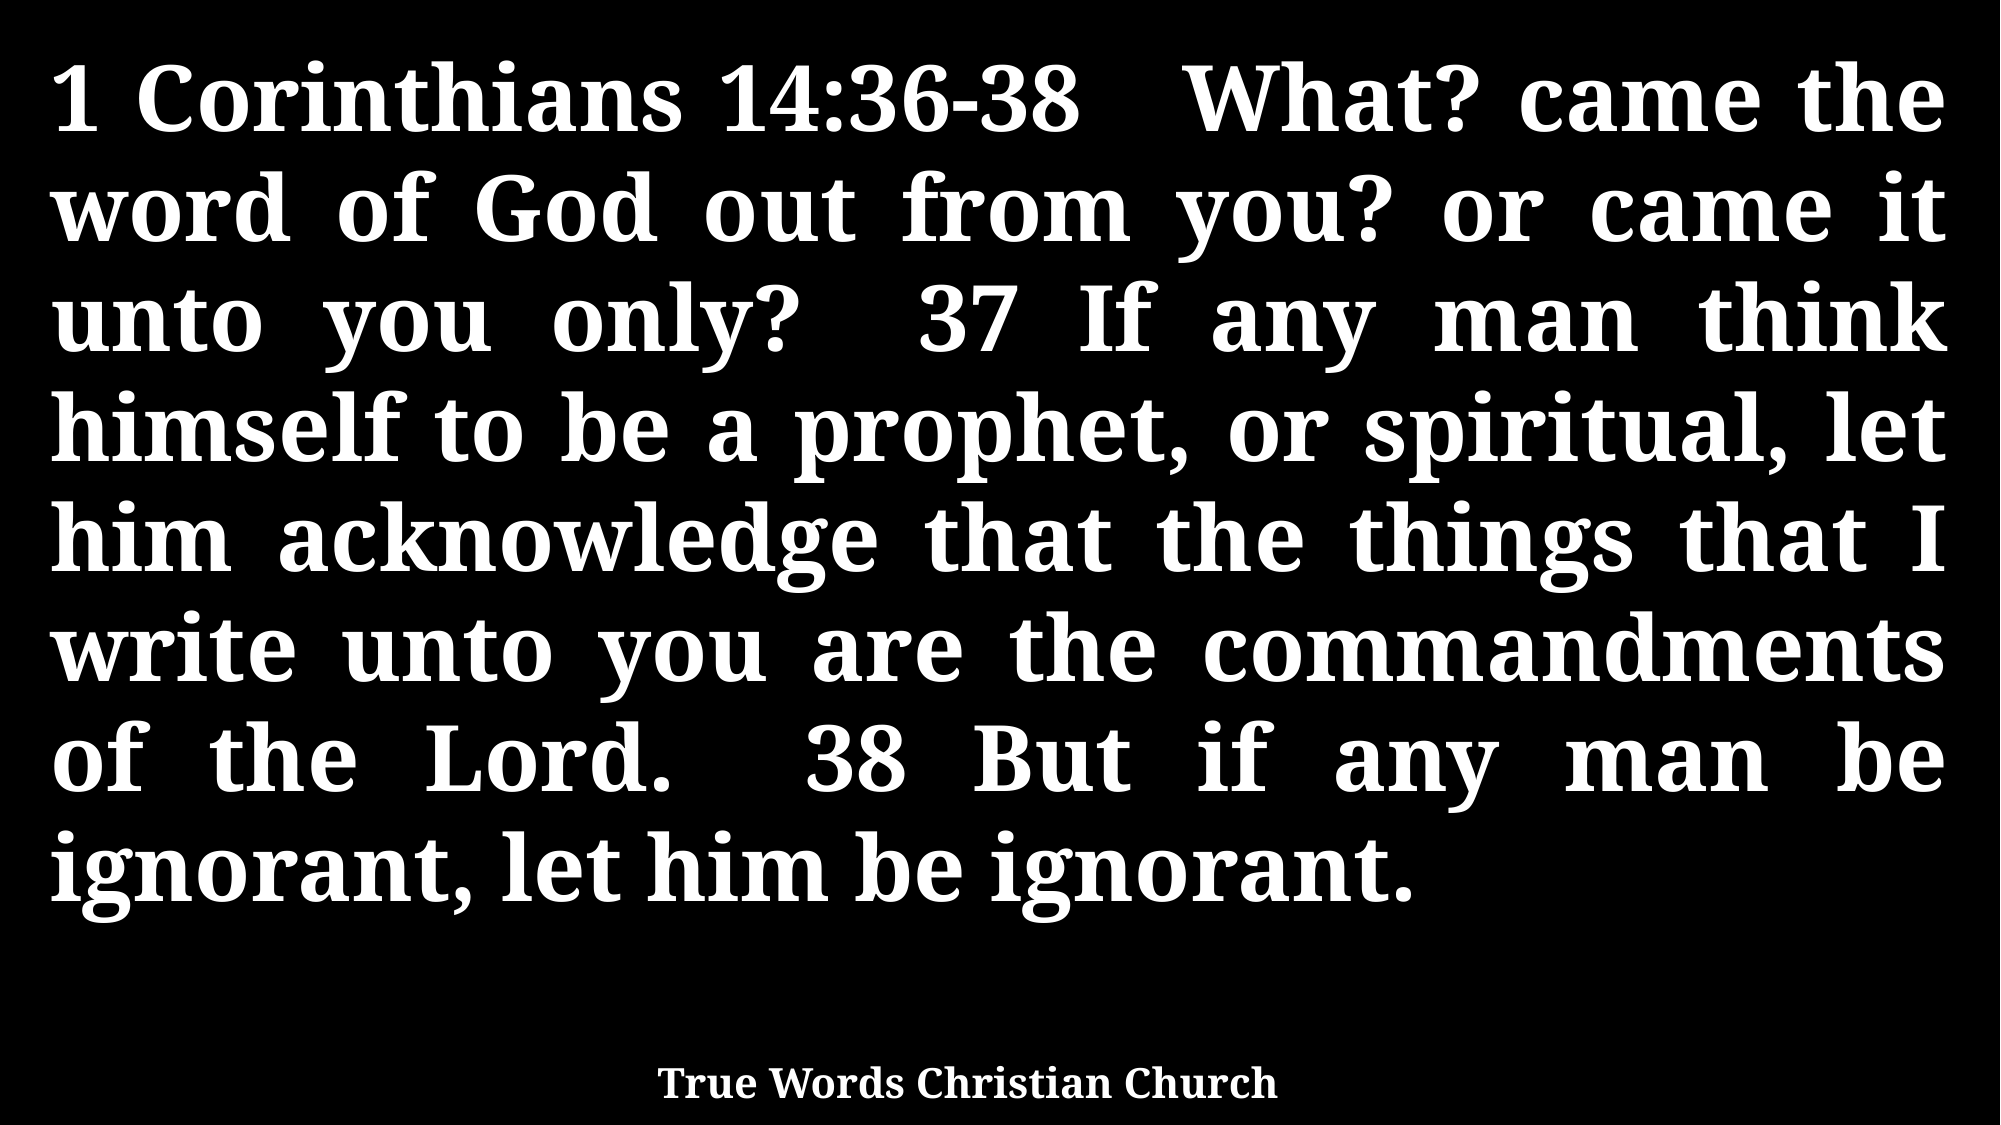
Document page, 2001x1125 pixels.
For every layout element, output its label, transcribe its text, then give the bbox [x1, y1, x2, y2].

text_box 1 Corinthians 14:36-38 What? came the word of God out from you? or came it unto you only? 37 If any man think himself to be a prophet, or spiritual, let him acknowledge that the things that I write unto you are the commandments of the Lord. 38 But if any man be ignorant, let him be ignorant. [35, 32, 1965, 927]
text_box True Words Christian Church [642, 1049, 1294, 1114]
